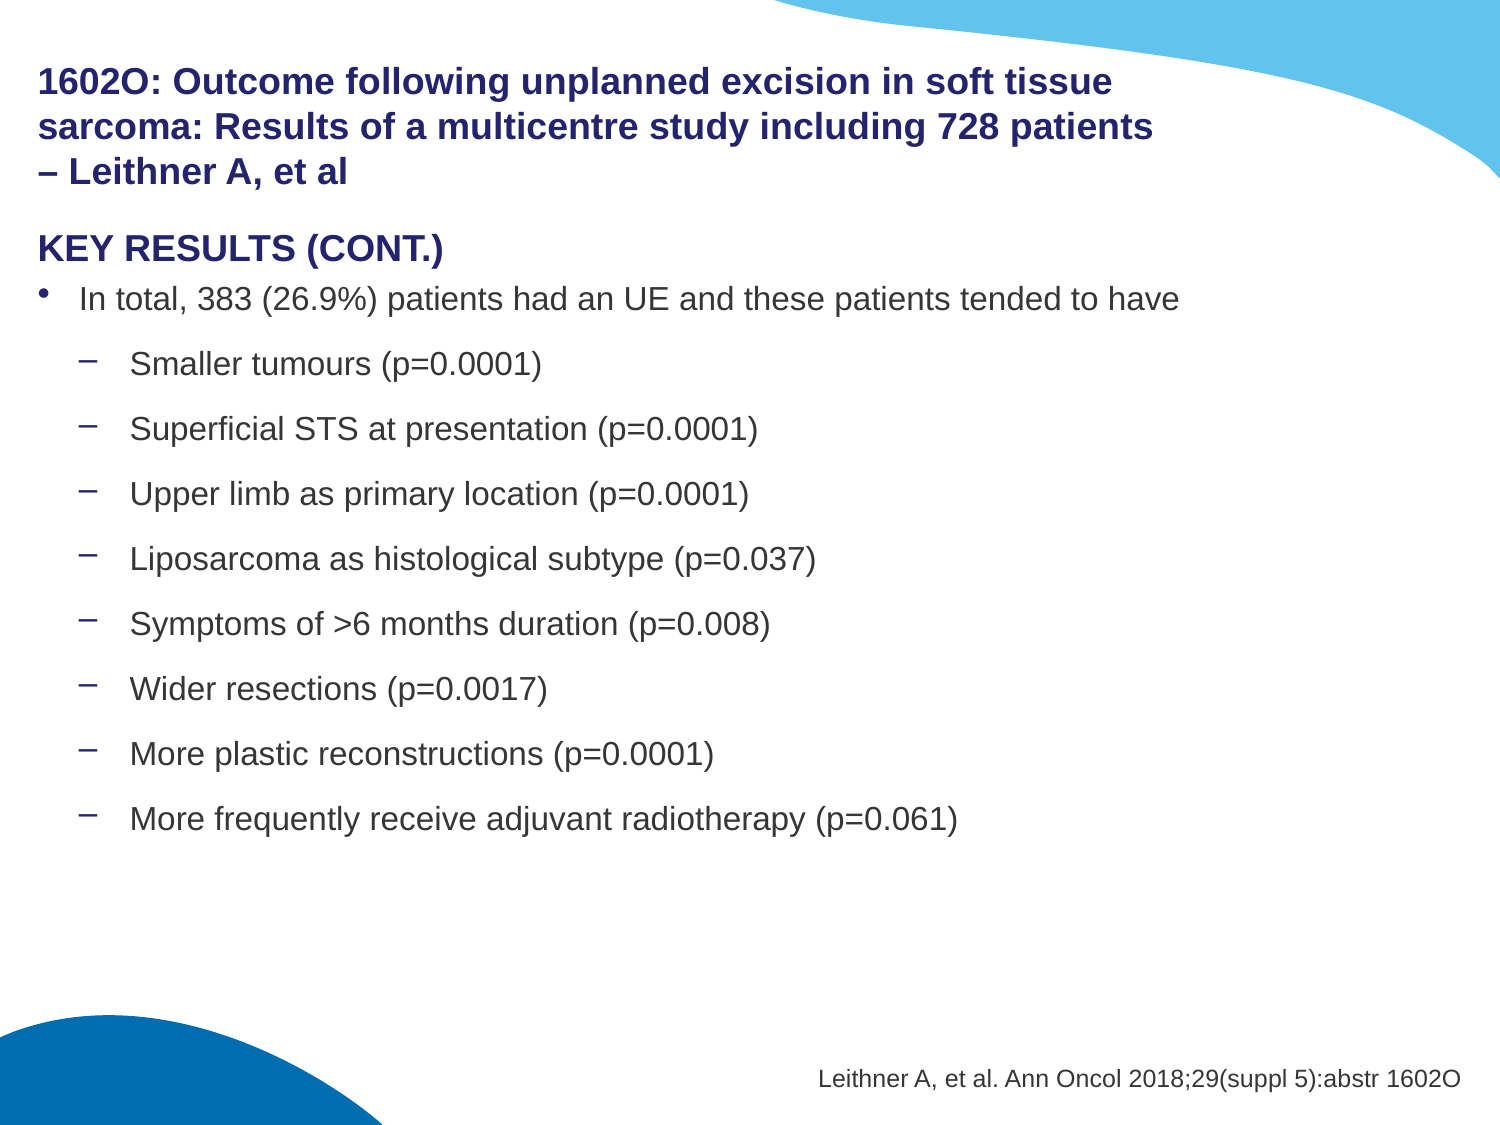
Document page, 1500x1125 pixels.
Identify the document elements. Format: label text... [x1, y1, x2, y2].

list KEY RESULTS (CONT.) In total, 383 (26.9%) patients had an UE and these patients tended to have Smaller tumours (p=0.0001) Superficial STS at presentation (p=0.0001) Upper limb as primary location (p=0.0001) Liposarcoma as histological subtype (p=0.037) Symptoms of >6 months duration (p=0.008) Wider resections (p=0.0017) More plastic reconstructions (p=0.0001) More frequently receive adjuvant radiotherapy (p=0.061) [37, 216, 1463, 1088]
text_box Leithner A, et al. Ann Oncol 2018;29(suppl 5):abstr 1602O [817, 1062, 1463, 1093]
title 1602O: Outcome following unplanned excision in soft tissue sarcoma: Results of a multicentre study including 728 patients – Leithner A, et al [37, 37, 1261, 192]
